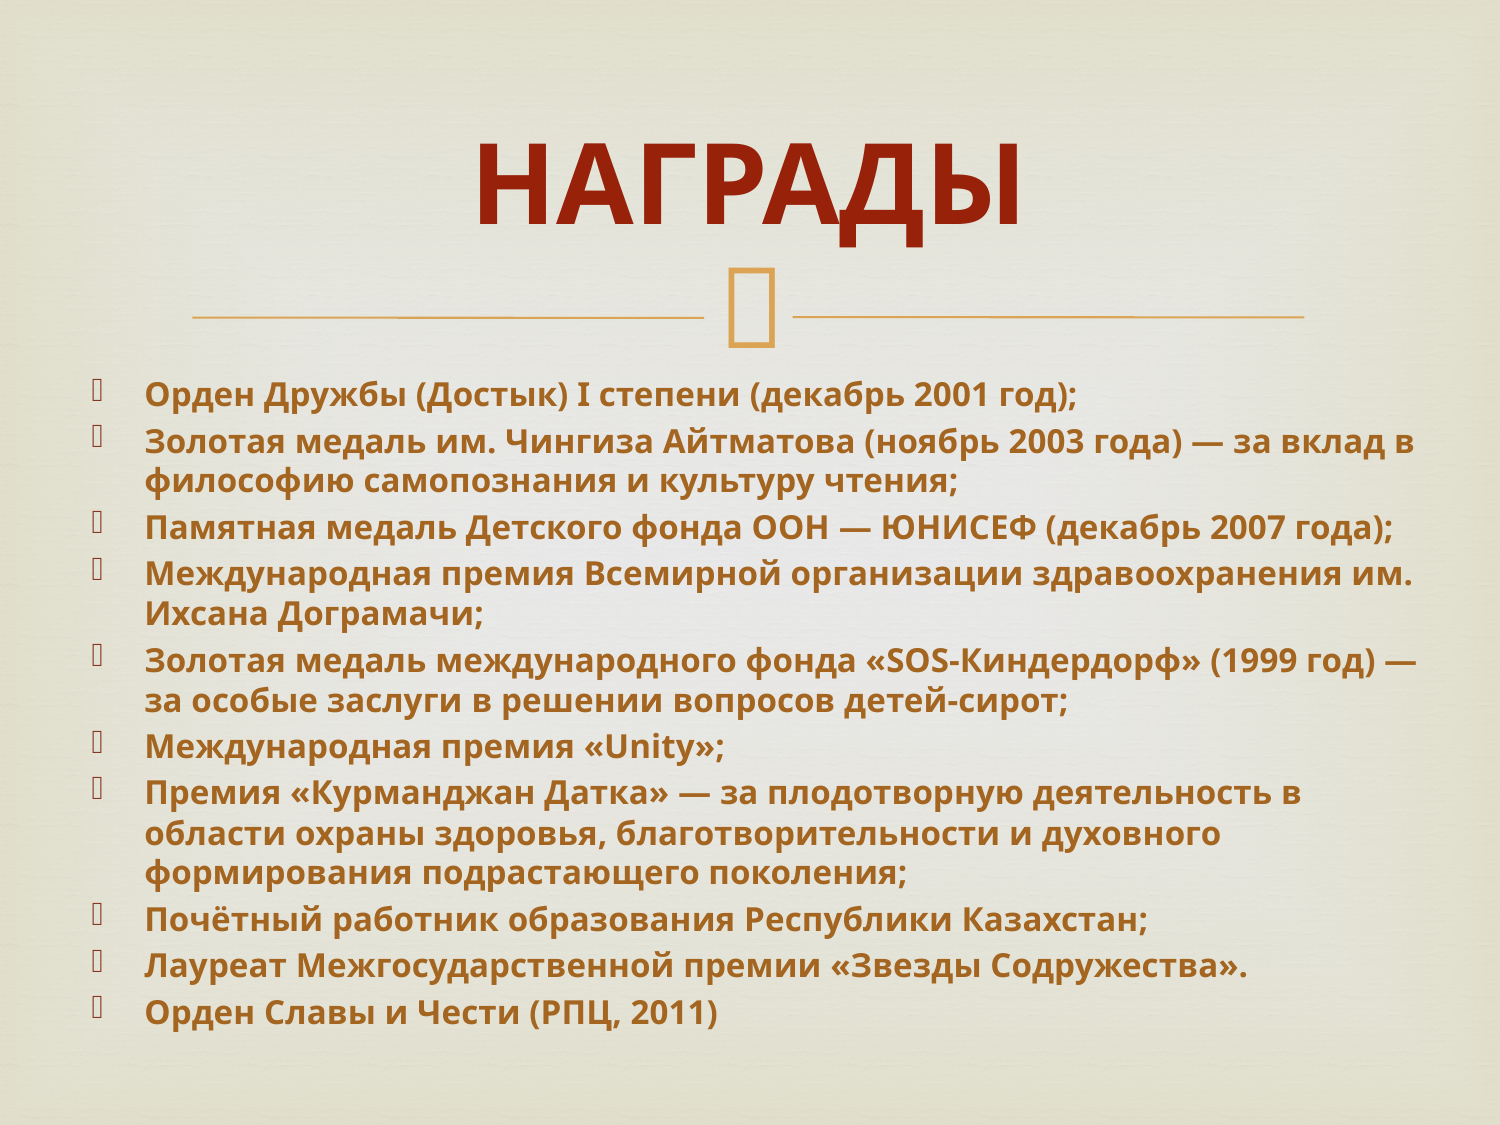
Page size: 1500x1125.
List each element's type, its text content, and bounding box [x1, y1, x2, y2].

list Орден Дружбы (Достык) I степени (декабрь 2001 год); Золотая медаль им. Чингиза Айтматова (ноябрь 2003 года) — за вклад в философию самопознания и культуру чтения; Памятная медаль Детского фонда ООН — ЮНИСЕФ (декабрь 2007 года); Международная премия Всемирной организации здравоохранения им. Ихсана Дограмачи; Золотая медаль международного фонда «SOS-Киндердорф» (1999 год) — за особые заслуги в решении вопросов детей-сирот; Международная премия «Unity»; Премия «Курманджан Датка» — за плодотворную деятельность в области охраны здоровья, благотворительности и духовного формирования подрастающего поколения; Почётный работник образования Республики Казахстан; Лауреат Межгосударственной премии «Звезды Содружества». Орден Славы и Чести (РПЦ, 2011) [76, 326, 1459, 1059]
title НАГРАДЫ [112, 93, 1386, 267]
